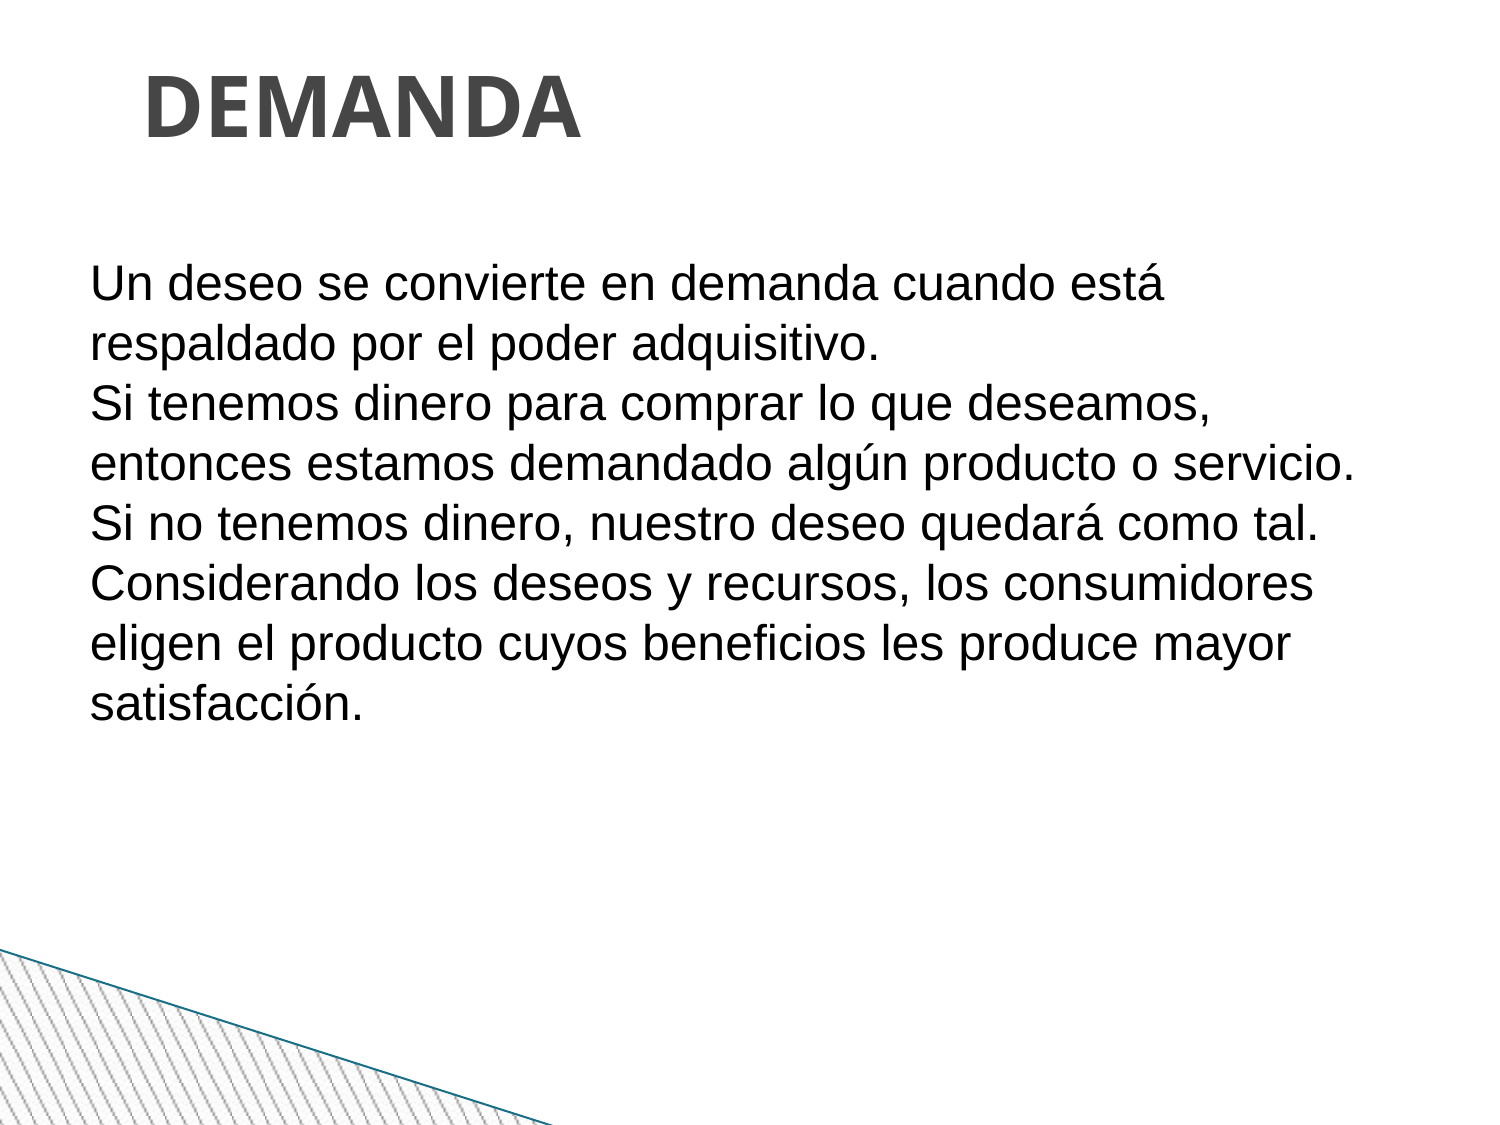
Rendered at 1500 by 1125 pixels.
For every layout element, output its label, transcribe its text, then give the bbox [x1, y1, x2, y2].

text_box Un deseo se convierte en demanda cuando está respaldado por el poder adquisitivo. Si tenemos dinero para comprar lo que deseamos, entonces estamos demandado algún producto o servicio. Si no tenemos dinero, nuestro deseo quedará como tal. Considerando los deseos y recursos, los consumidores eligen el producto cuyos beneficios les produce mayor satisfacción. [75, 242, 1425, 1017]
picture [0, 952, 543, 1125]
text_box DEMANDA [126, 45, 1477, 233]
